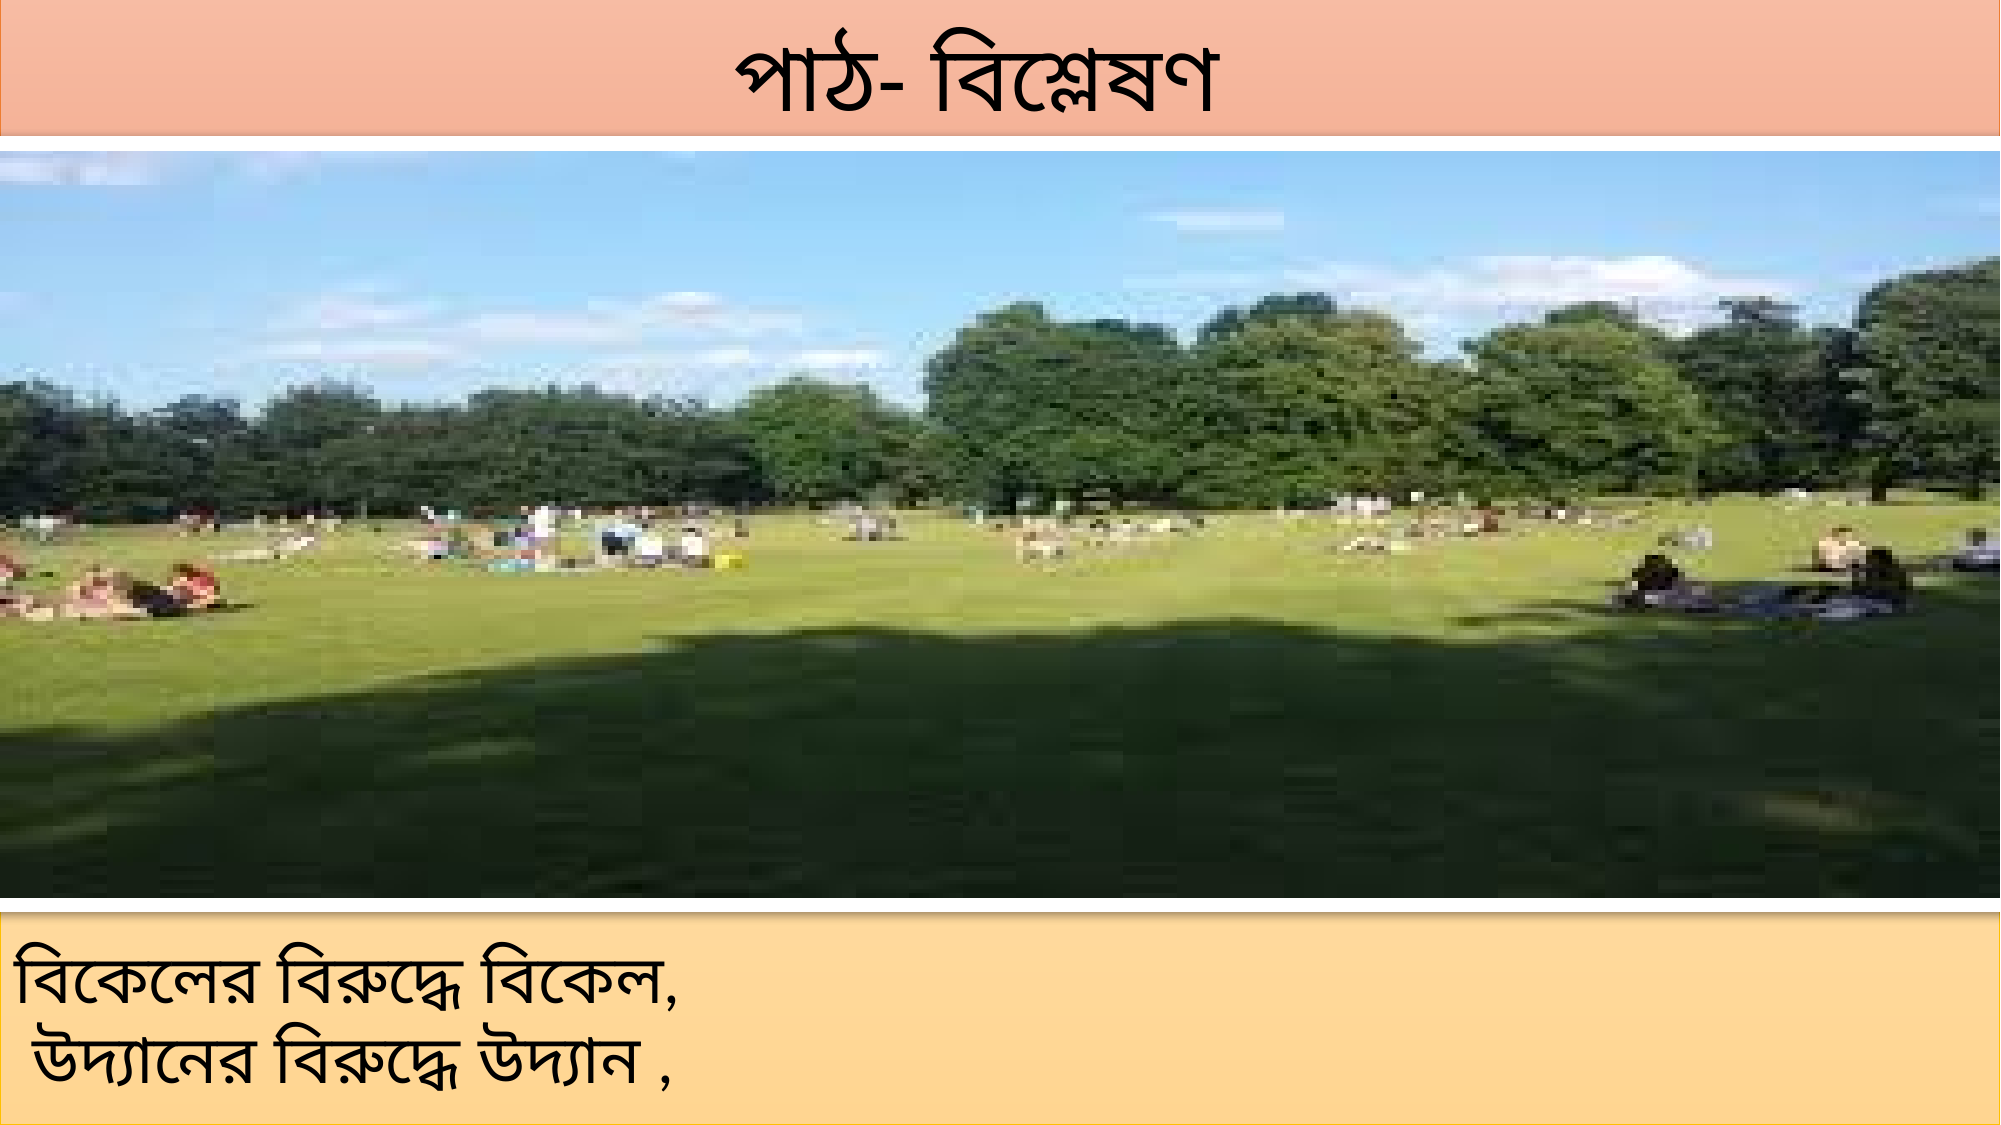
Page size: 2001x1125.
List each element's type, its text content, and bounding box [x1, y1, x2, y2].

picture [0, 150, 2000, 898]
text_box বিকেলের বিরুদ্ধে বিকেল, উদ্যানের বিরুদ্ধে উদ্যান , [0, 923, 2000, 1125]
text_box পাঠ- বিশ্লেষণ [0, 0, 2000, 132]
